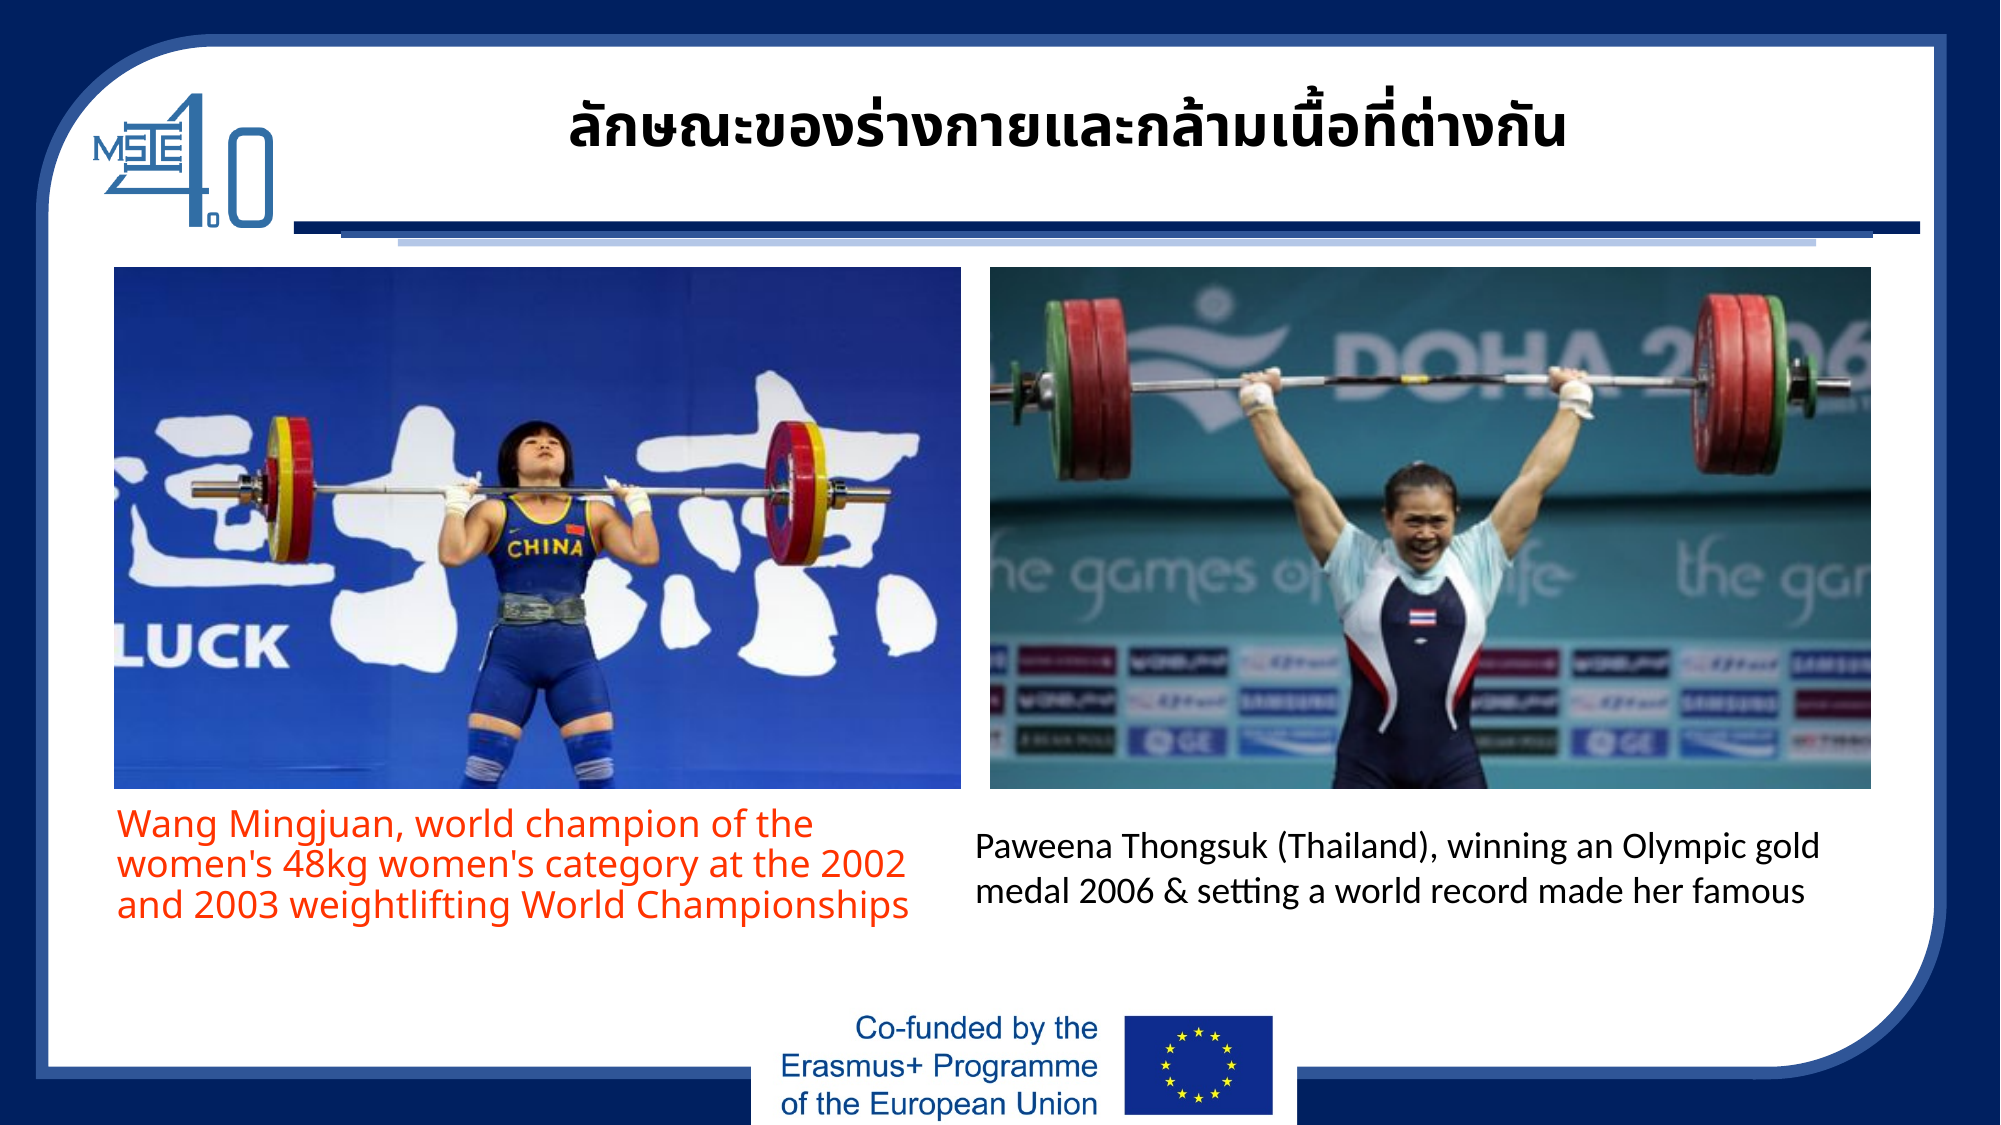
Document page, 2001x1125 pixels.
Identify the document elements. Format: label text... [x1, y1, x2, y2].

picture [989, 267, 1871, 789]
picture [114, 267, 961, 789]
text_box Paweena Thongsuk (Thailand), winning an Olympic gold medal 2006 & setting a world record made her famous [960, 813, 1898, 919]
picture [751, 1003, 1298, 1125]
text_box Wang Mingjuan, world champion of the women's 48kg women's category at the 2002 and 2003 weightlifting World Championships [102, 797, 938, 934]
text_box ลักษณะของร่างกายและกล้ามเนื้อที่ต่างกัน [337, 61, 1801, 186]
